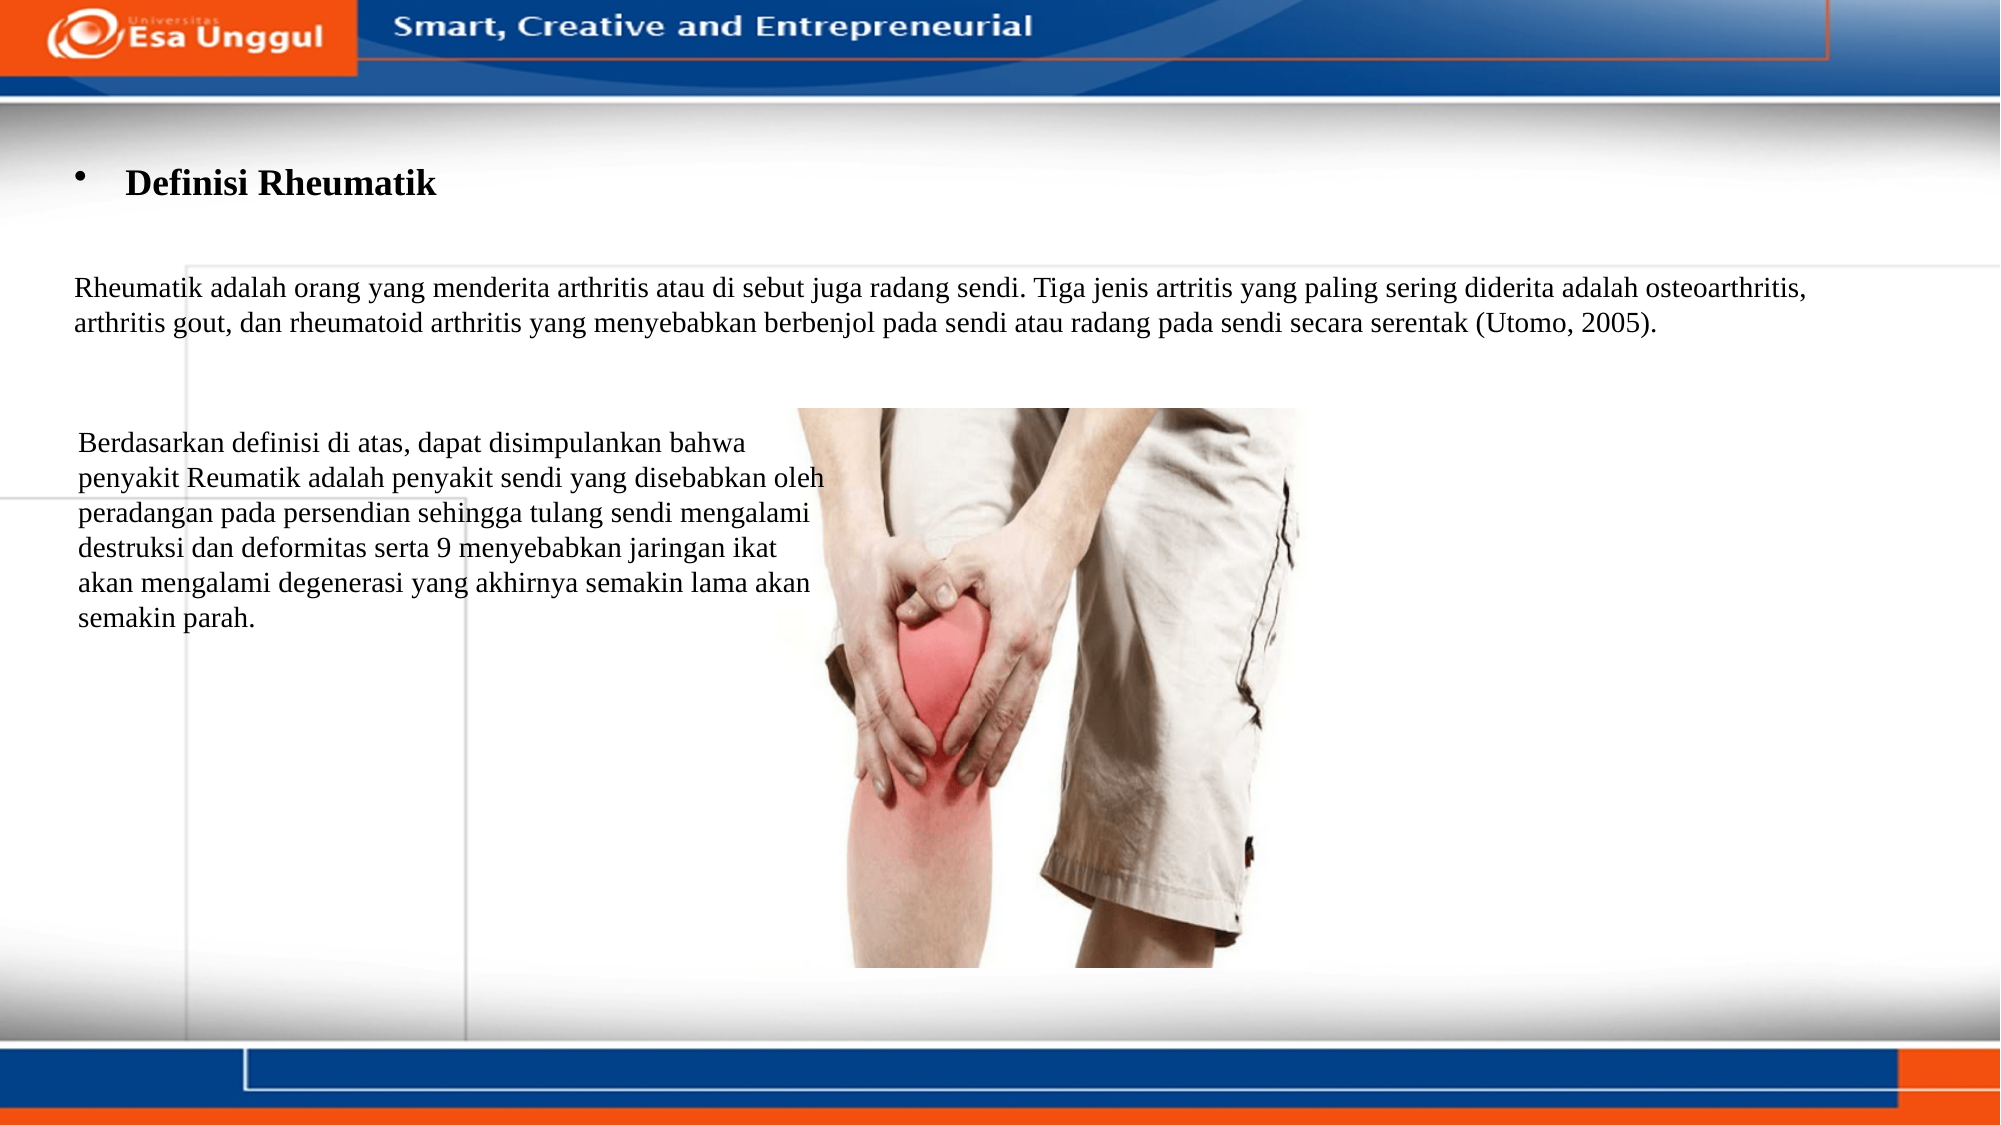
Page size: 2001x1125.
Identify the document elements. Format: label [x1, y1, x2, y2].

list [651, 408, 1306, 968]
picture [0, 0, 2000, 1125]
